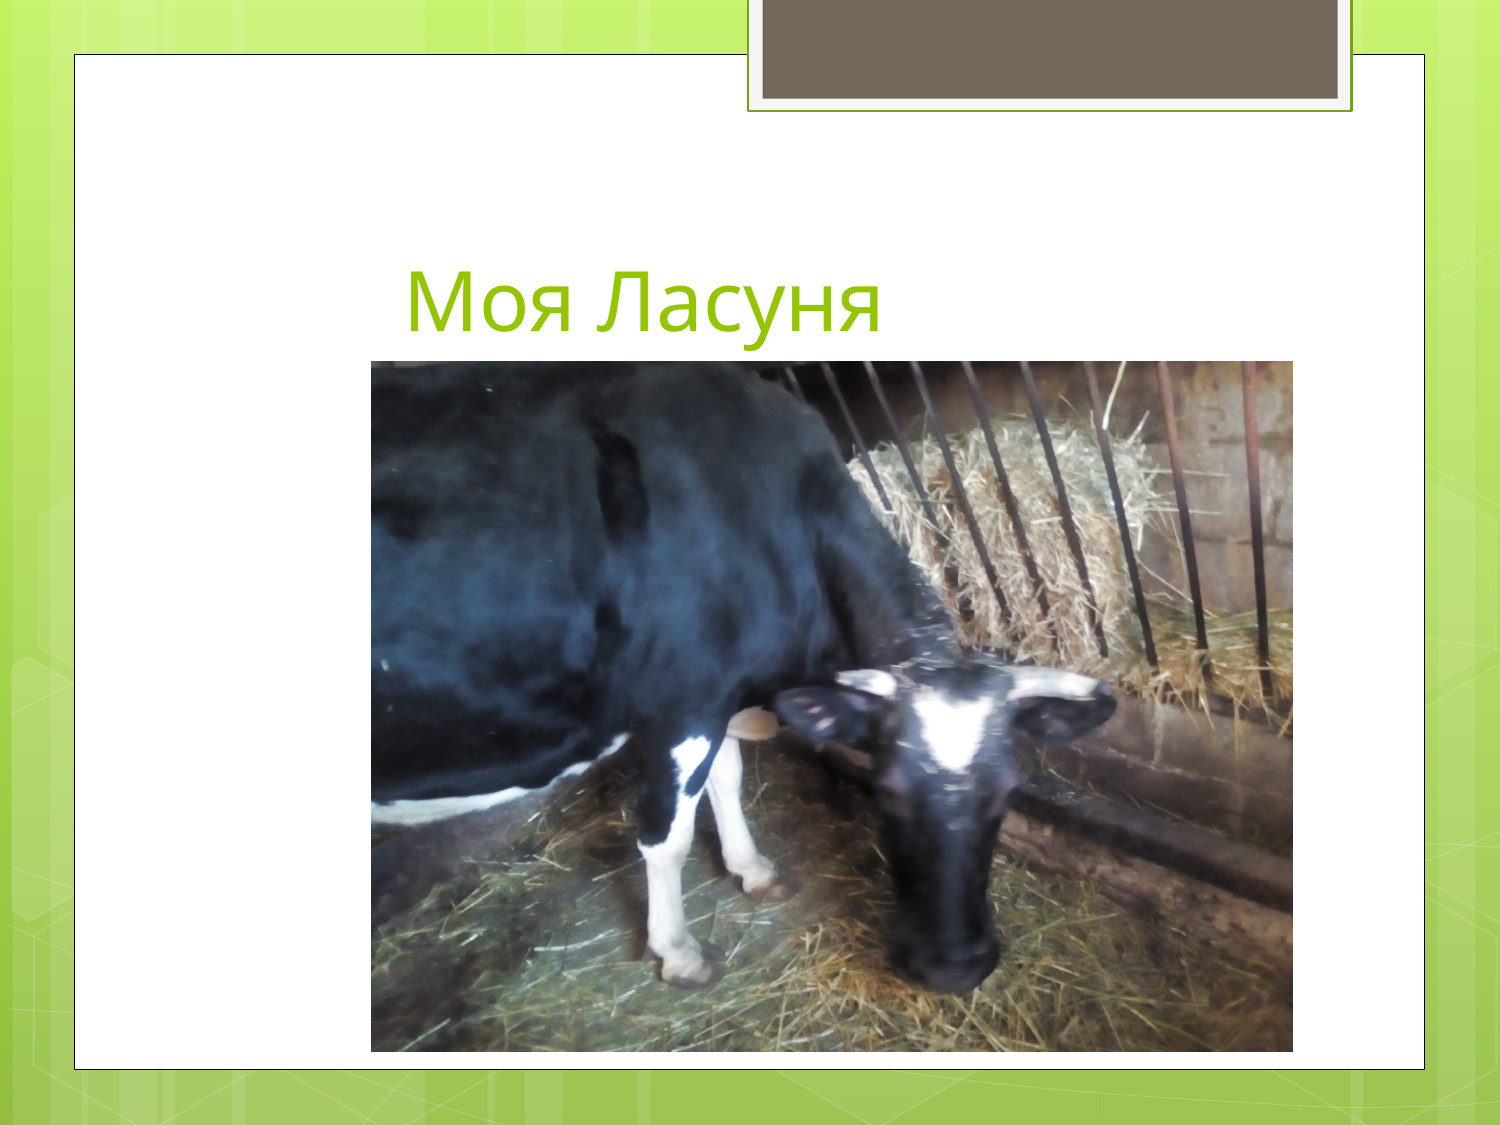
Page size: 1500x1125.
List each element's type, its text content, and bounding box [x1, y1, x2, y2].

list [371, 361, 1293, 1053]
title Моя Ласуня [171, 168, 1324, 357]
